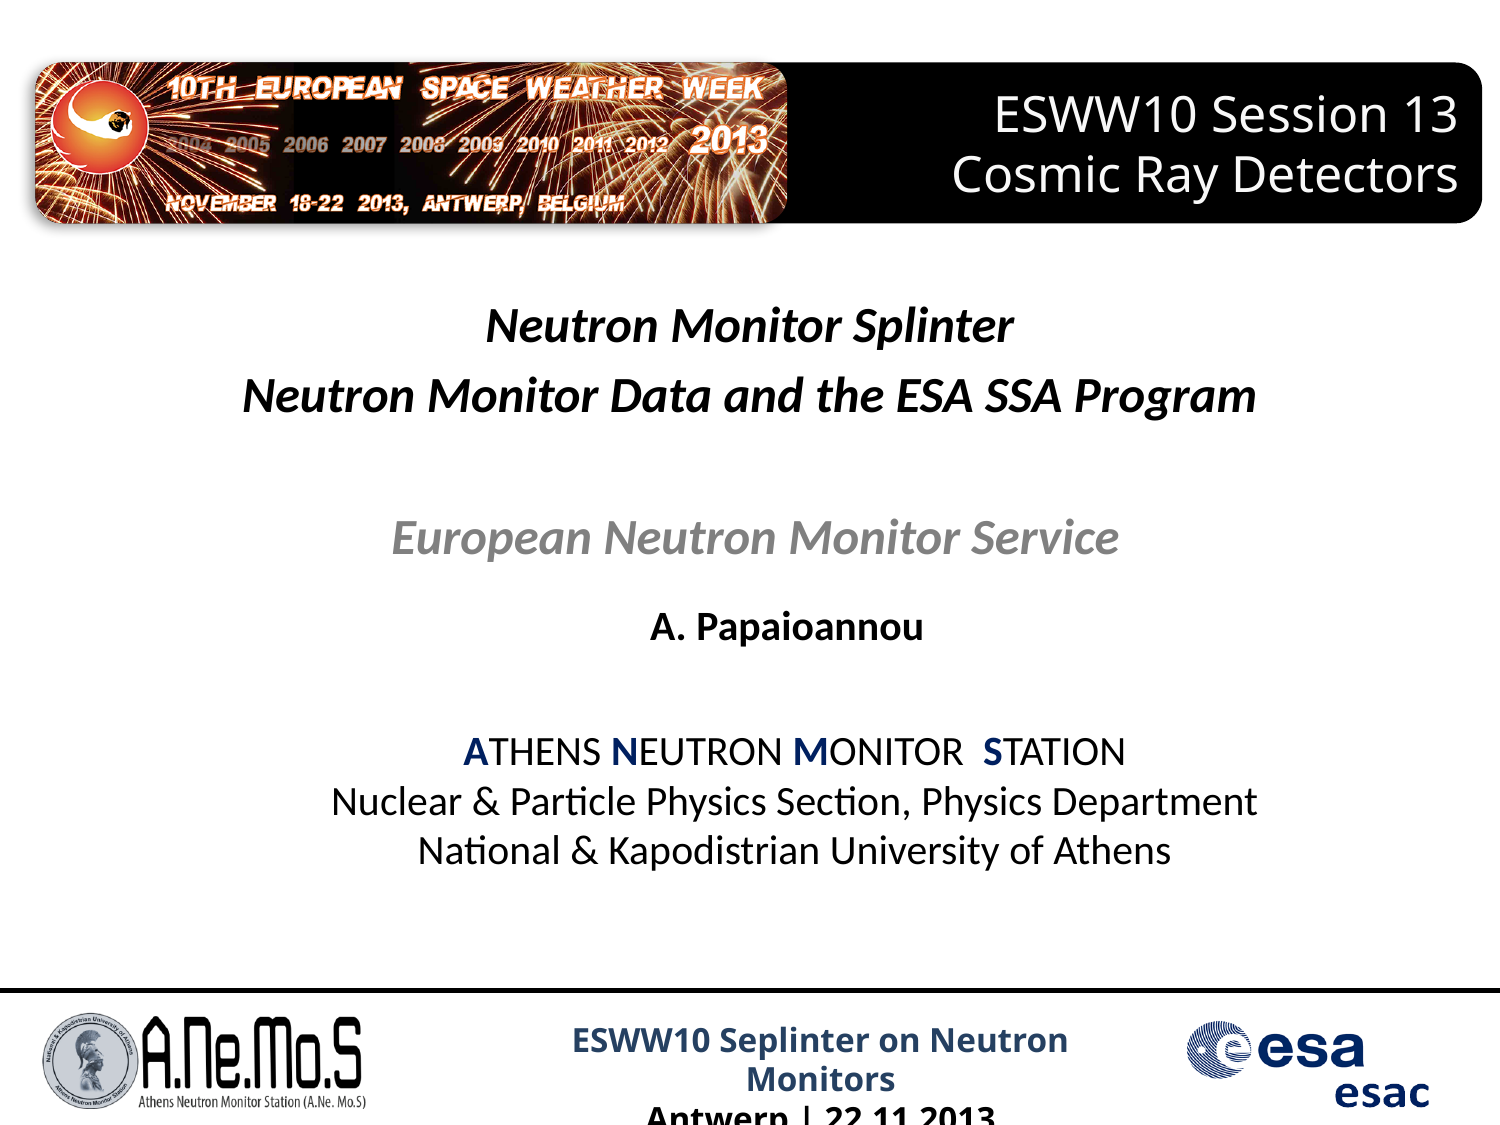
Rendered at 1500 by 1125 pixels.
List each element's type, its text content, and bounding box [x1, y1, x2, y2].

picture [1162, 999, 1463, 1125]
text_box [0, 990, 1500, 1110]
text_box A. Papaioannou [187, 591, 1388, 657]
text_box ATHENS NEUTRON MONITOR STATION Nuclear & Particle Physics Section, Physics Department National & Kapodistrian University of Athens [194, 715, 1395, 931]
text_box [35, 62, 1483, 224]
text_box Neutron Monitor Splinter Neutron Monitor Data and the ESA SSA Program European Neutron Monitor Service [0, 284, 1500, 575]
